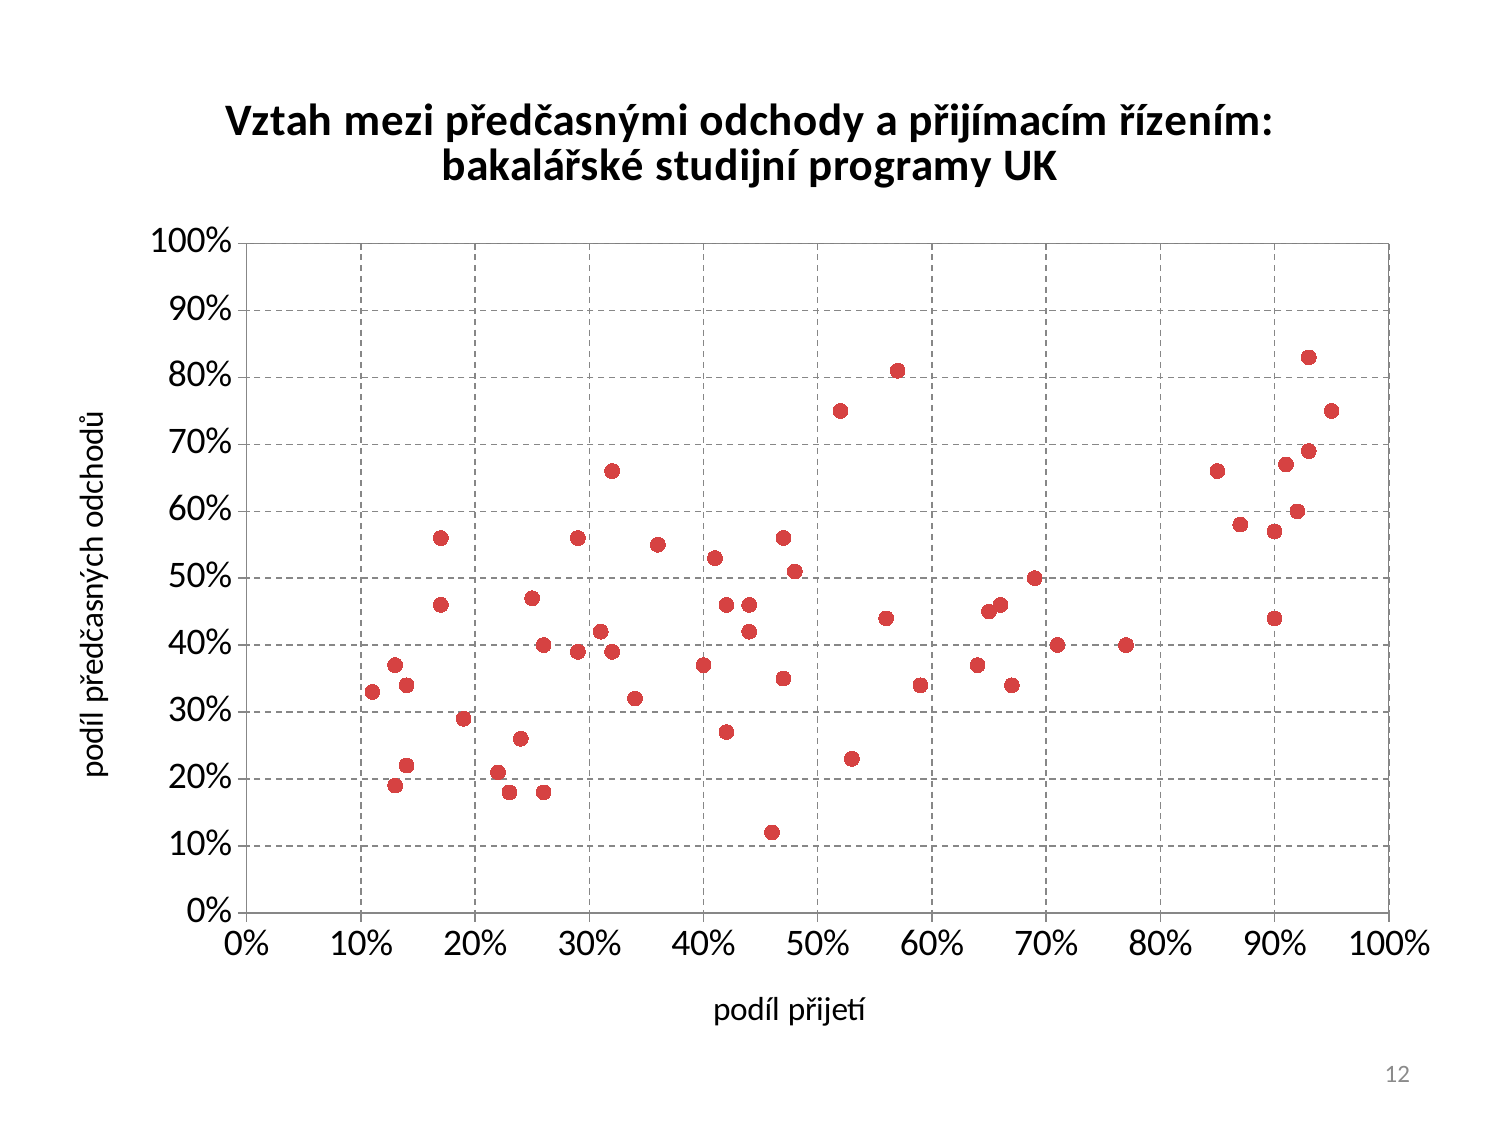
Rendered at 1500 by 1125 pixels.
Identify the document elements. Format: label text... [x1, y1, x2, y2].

slide_number 12 [1074, 1070, 1425, 1103]
chart [41, 58, 1459, 1064]
